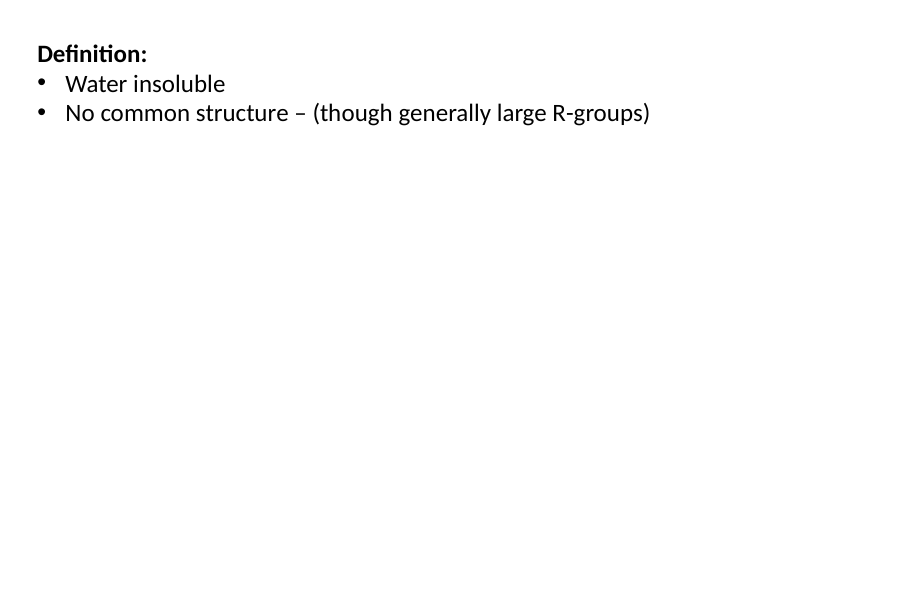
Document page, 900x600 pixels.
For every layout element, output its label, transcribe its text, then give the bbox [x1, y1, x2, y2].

text_box Definition: Water insoluble No common structure – (though generally large R-groups) [22, 29, 667, 135]
